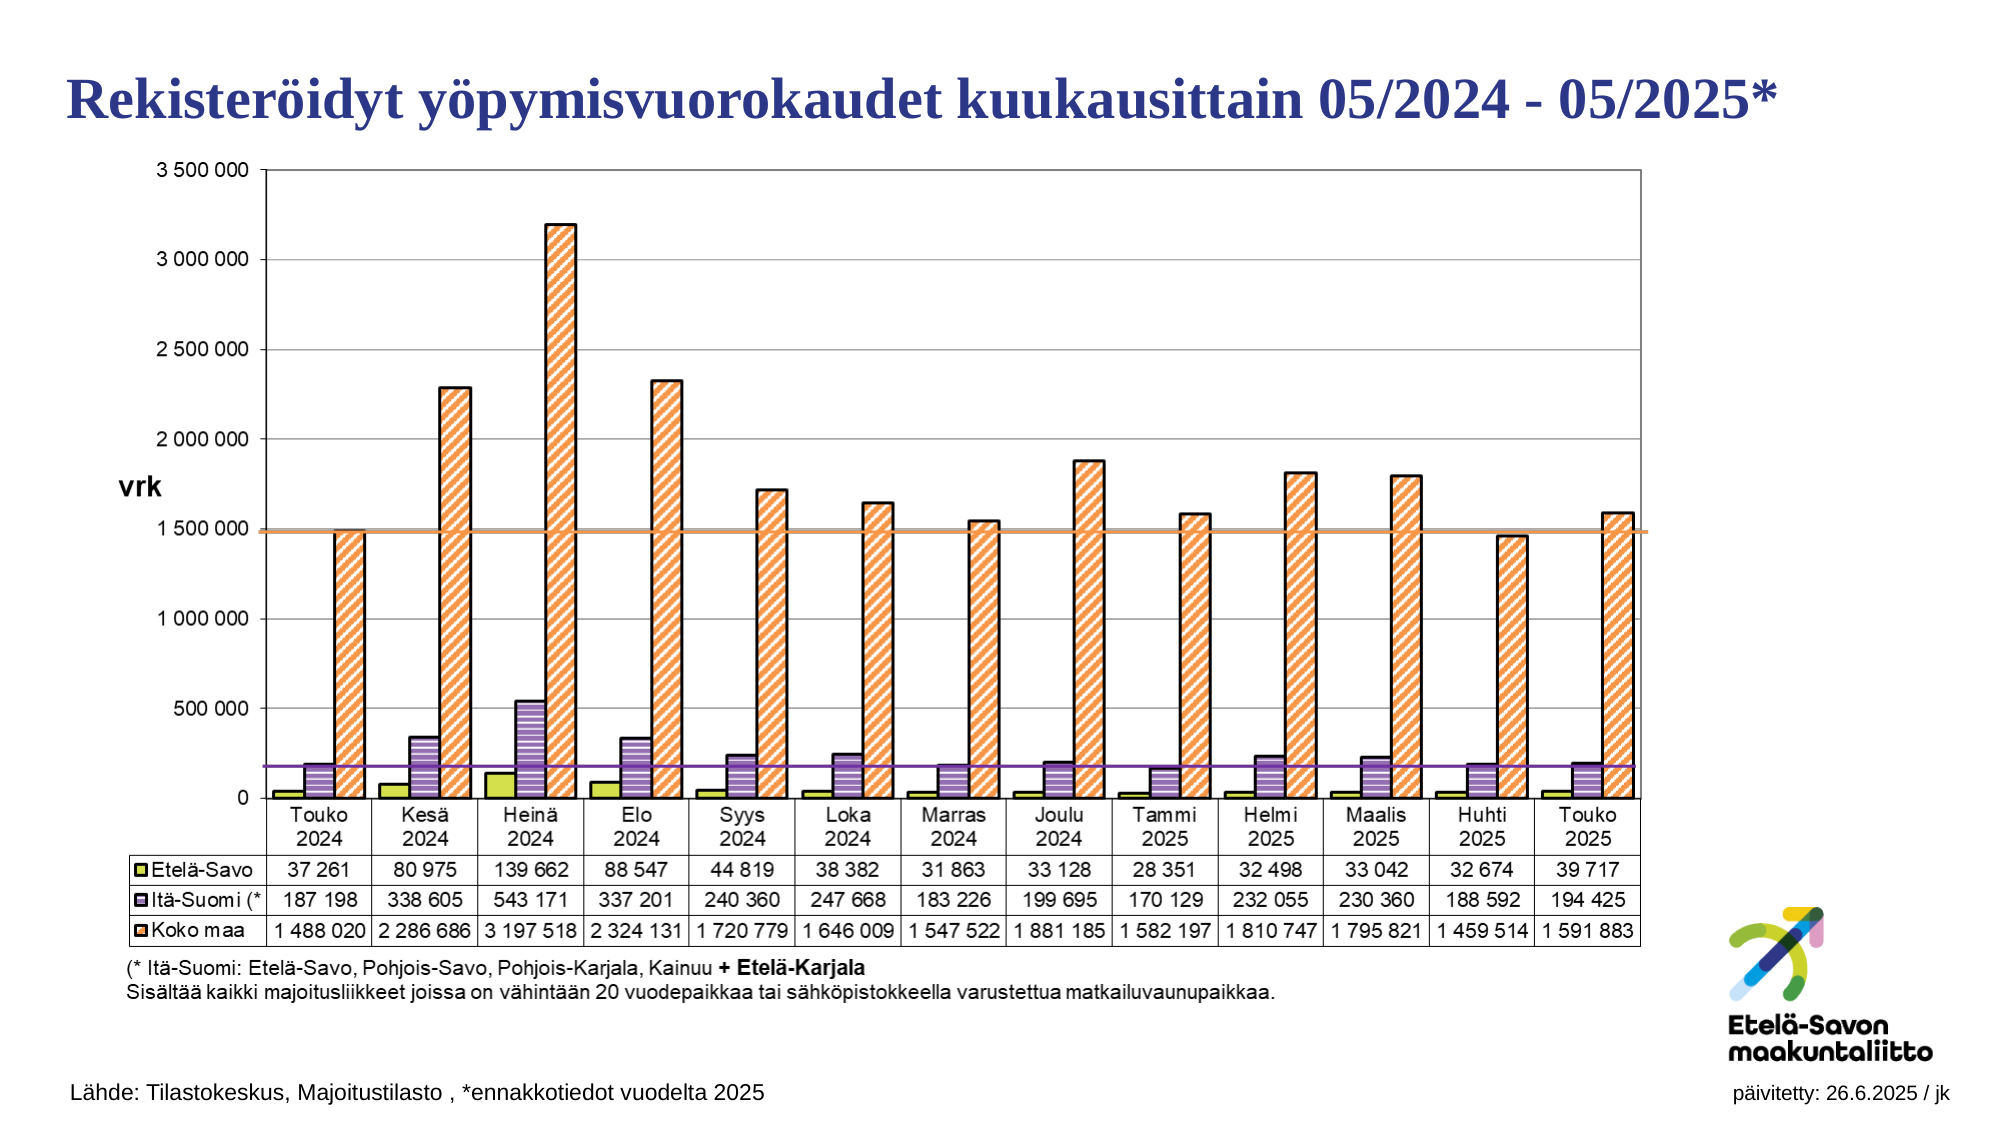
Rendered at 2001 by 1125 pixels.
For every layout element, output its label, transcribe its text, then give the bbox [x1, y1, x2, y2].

picture [1707, 907, 2000, 1125]
title Rekisteröidyt yöpymisvuorokaudet kuukausittain 05/2024 - 05/2025* [66, 54, 1898, 138]
text_box Lähde: Tilastokeskus, Majoitustilasto , *ennakkotiedot vuodelta 2025 päivitetty: 26.6.2025 / jk [54, 1070, 1981, 1121]
picture [102, 148, 1655, 1004]
